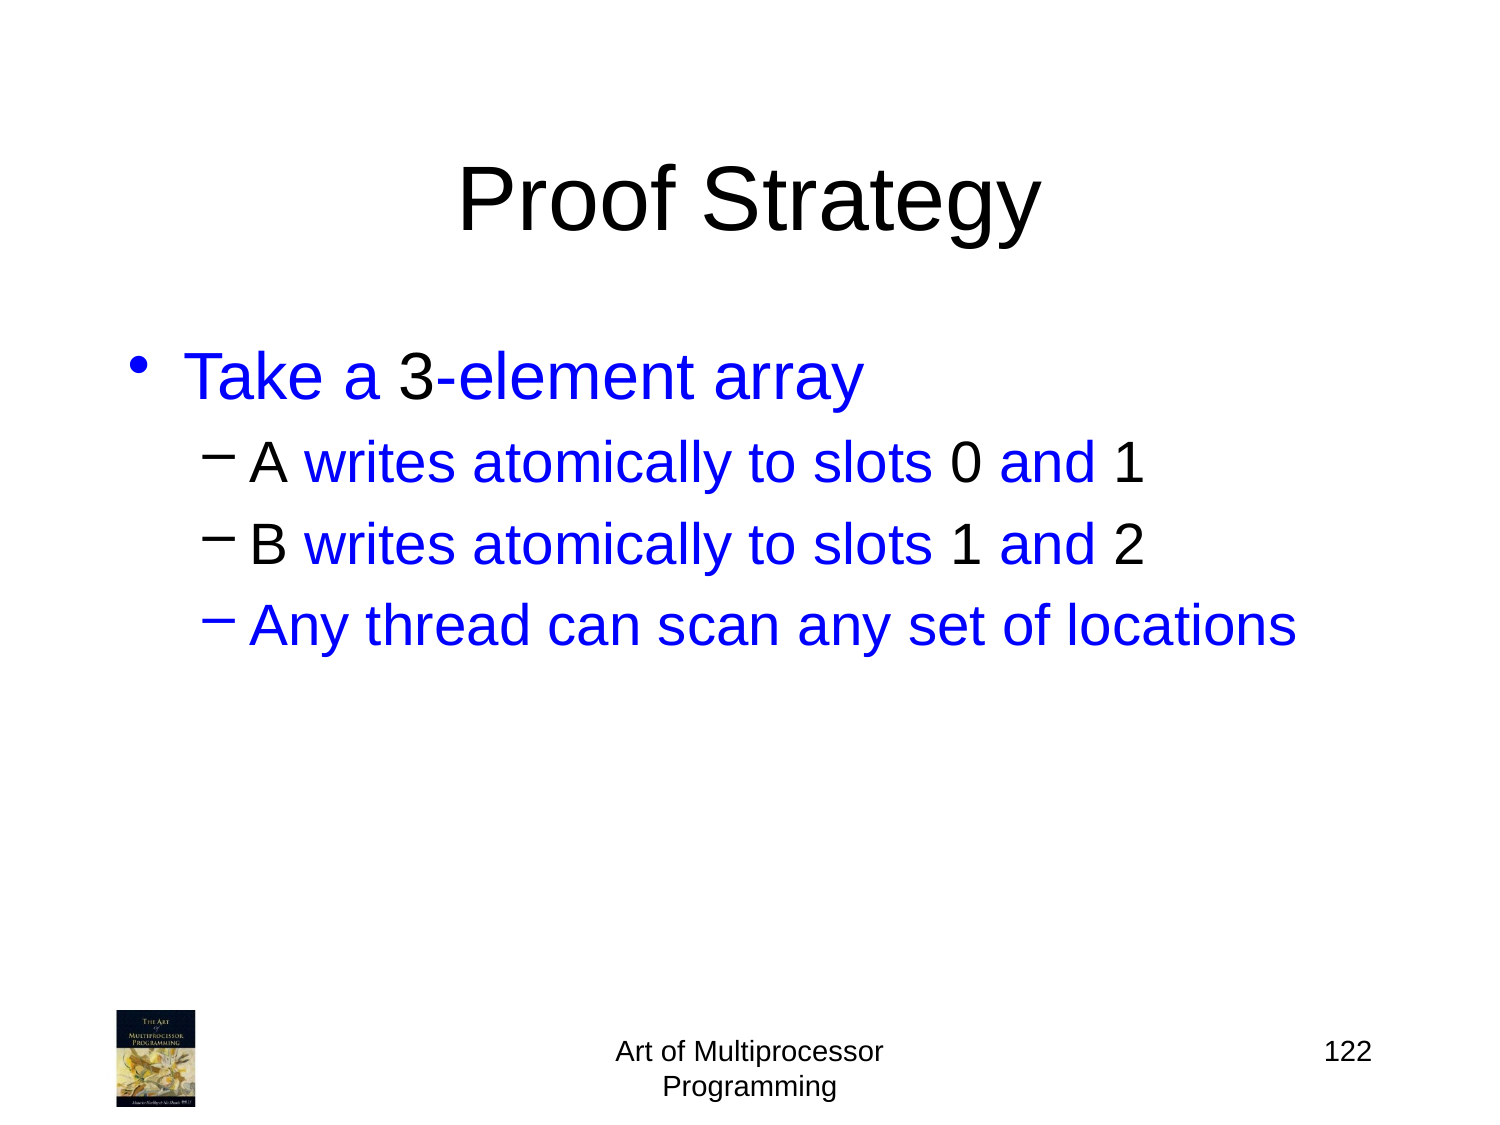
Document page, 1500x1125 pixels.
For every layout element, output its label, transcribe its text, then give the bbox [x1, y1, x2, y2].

footer Art of Multiprocessor Programming [512, 1025, 988, 1100]
picture [107, 1010, 204, 1107]
list Take a 3-element array A writes atomically to slots 0 and 1 B writes atomically to slots 1 and 2 Any thread can scan any set of locations [112, 324, 1388, 1001]
slide_number 122 [1074, 1024, 1388, 1101]
title Proof Strategy [112, 99, 1388, 288]
